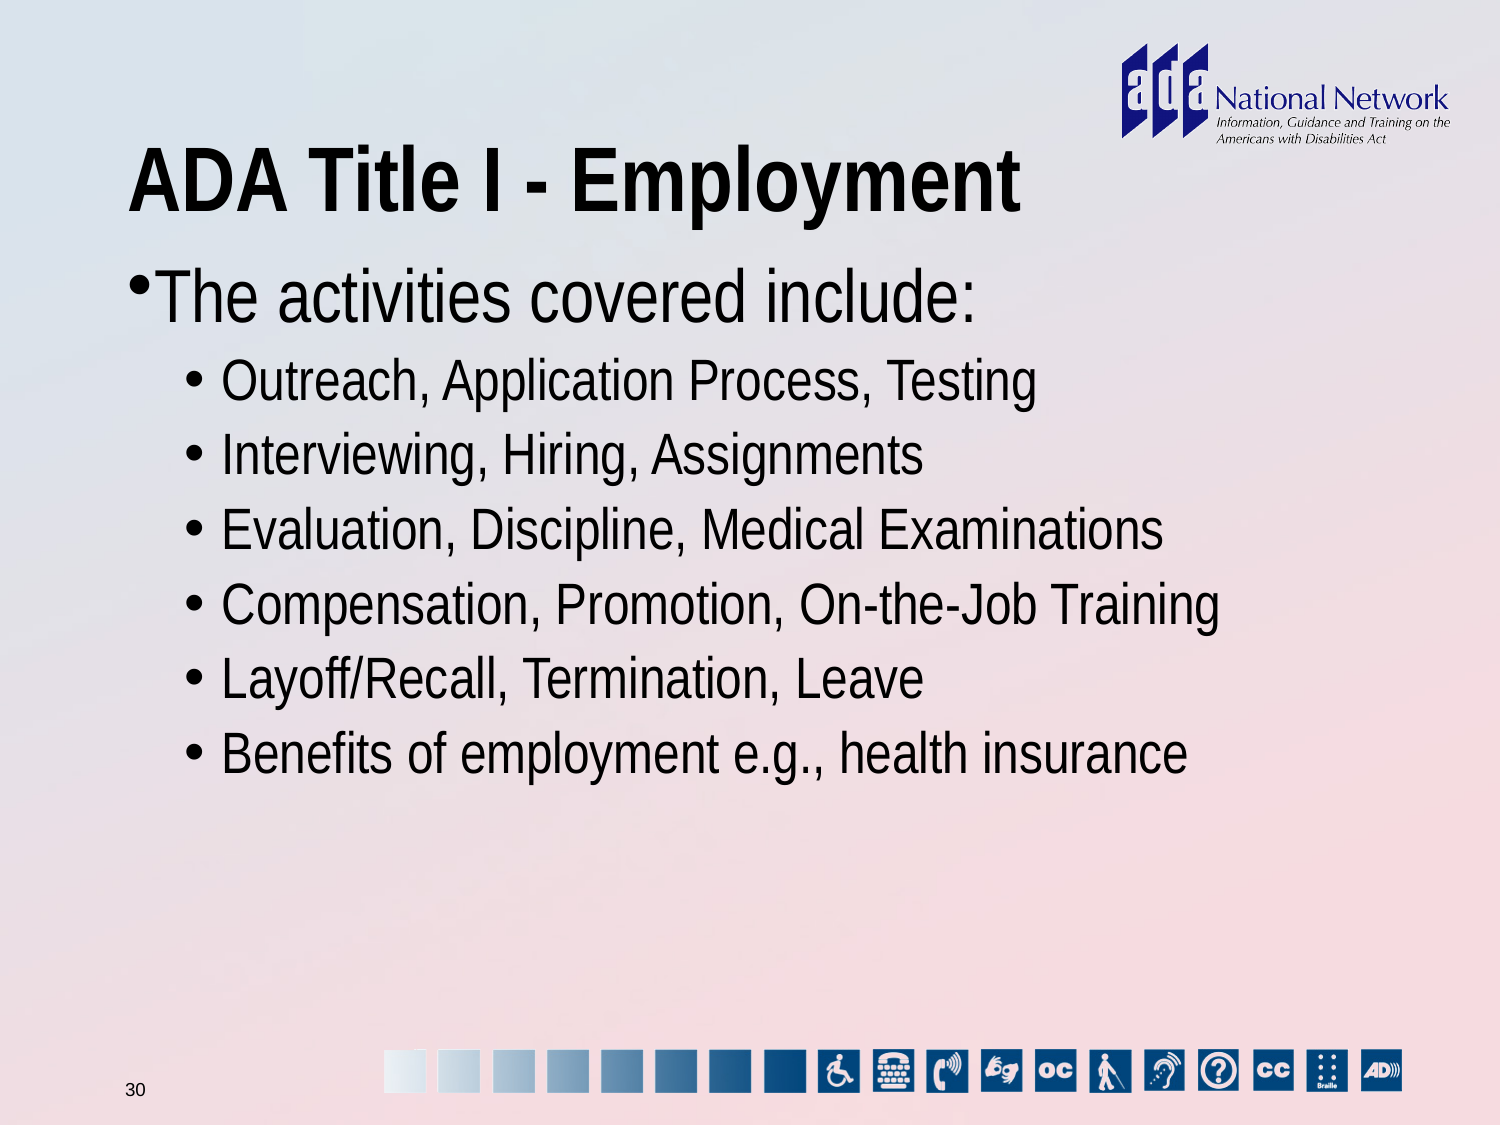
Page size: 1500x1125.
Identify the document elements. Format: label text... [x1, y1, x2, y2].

slide_number 30 [124, 1062, 438, 1101]
picture [0, 0, 1500, 1125]
list The activities covered include: Outreach, Application Process, Testing Interviewing, Hiring, Assignments Evaluation, Discipline, Medical Examinations Compensation, Promotion, On-the-Job Training Layoff/Recall, Termination, Leave Benefits of employment e.g., health insurance [112, 249, 1463, 1038]
title ADA Title I - Employment [112, 37, 1463, 238]
